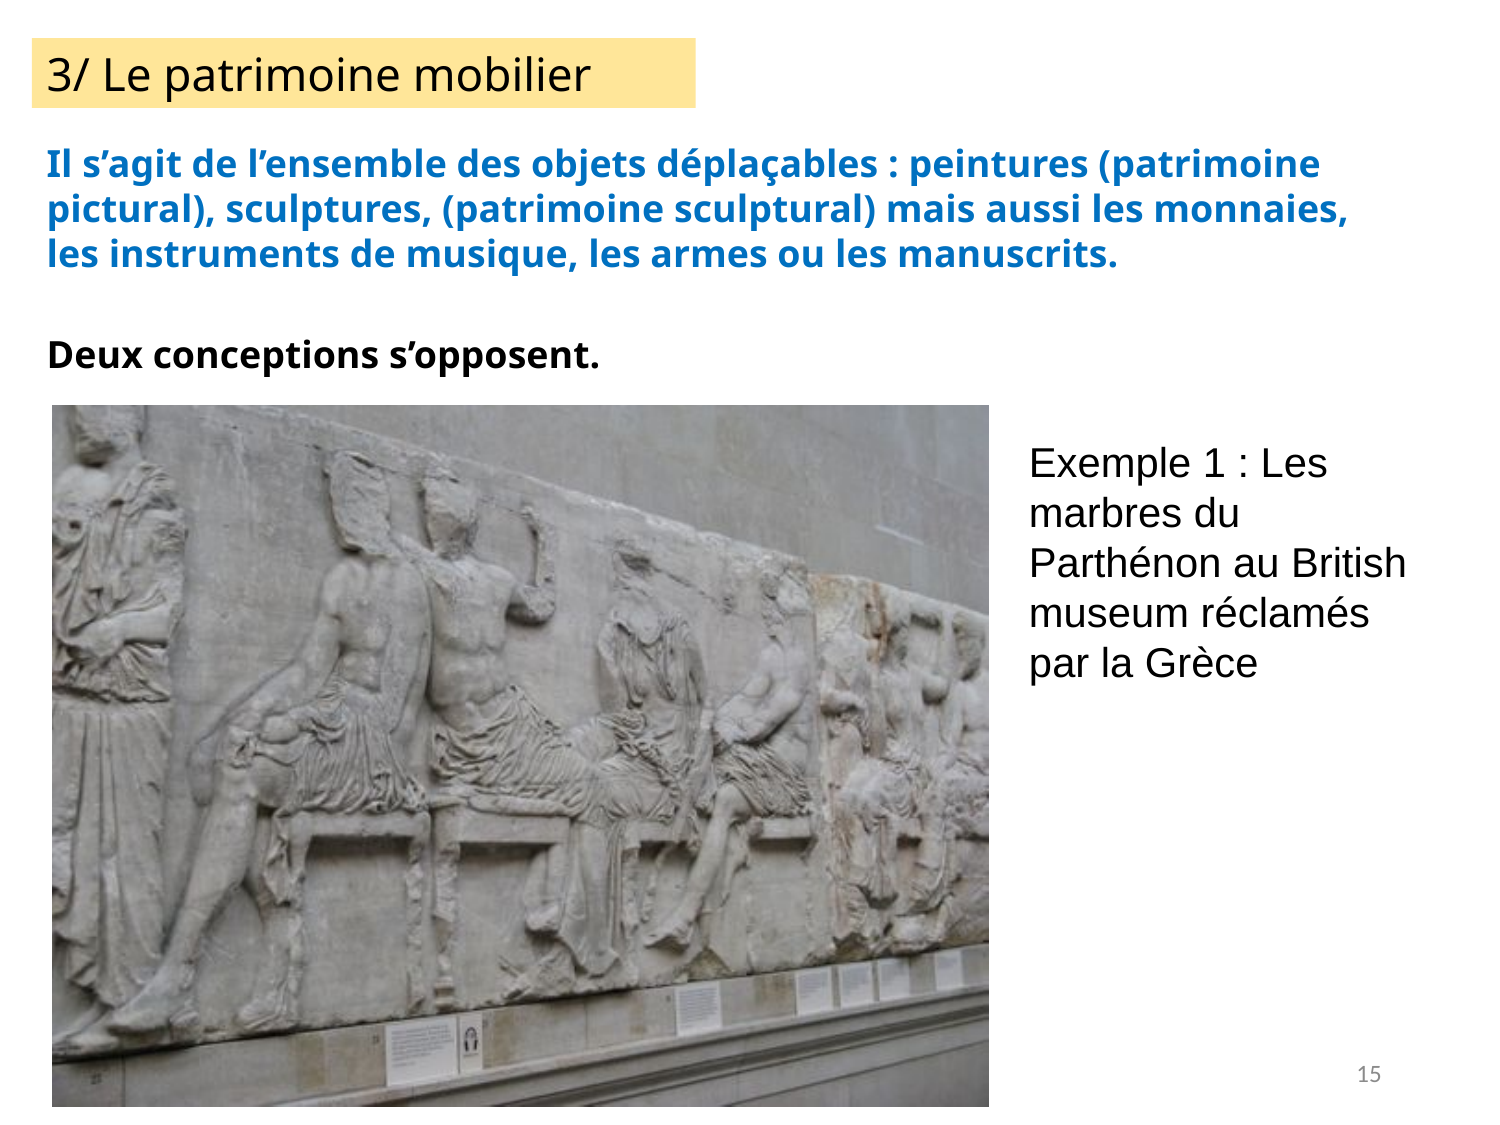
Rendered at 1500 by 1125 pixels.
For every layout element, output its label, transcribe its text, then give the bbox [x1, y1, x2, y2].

picture [52, 405, 989, 1108]
text_box Exemple 1 : Les marbres du Parthénon au British museum réclamés par la Grèce [1014, 428, 1448, 694]
text_box Il s’agit de l’ensemble des objets déplaçables : peintures (patrimoine pictural), sculptures, (patrimoine sculptural) mais aussi les monnaies, les instruments de musique, les armes ou les manuscrits. [31, 133, 1413, 283]
slide_number 15 [1059, 1042, 1397, 1103]
text_box Deux conceptions s’opposent. [31, 324, 719, 384]
text_box 3/ Le patrimoine mobilier [31, 38, 696, 108]
